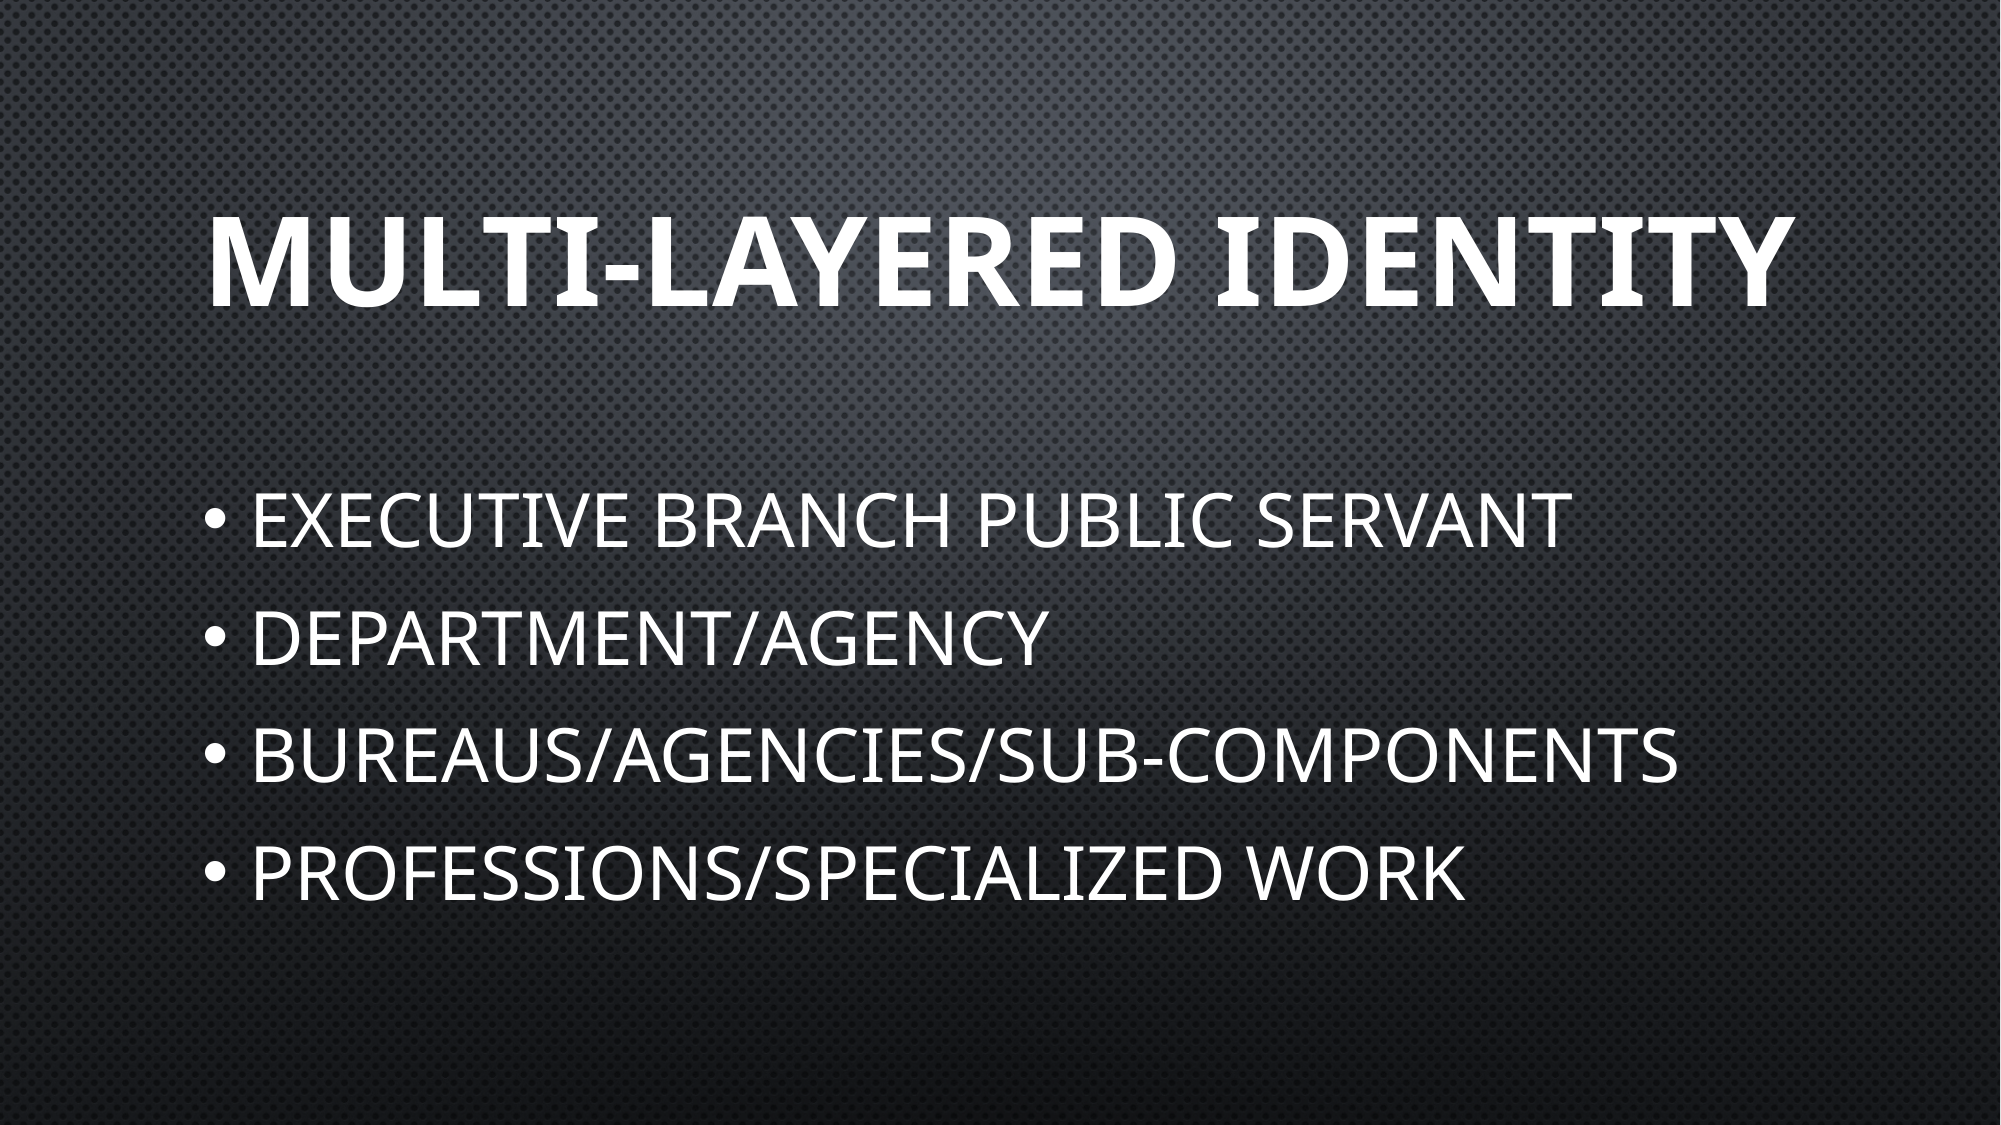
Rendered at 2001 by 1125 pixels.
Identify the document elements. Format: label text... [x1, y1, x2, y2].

title Multi-layered identity [187, 99, 1813, 413]
list Executive Branch Public Servant Department/Agency Bureaus/Agencies/Sub-Components Professions/specialized work [187, 437, 1813, 950]
